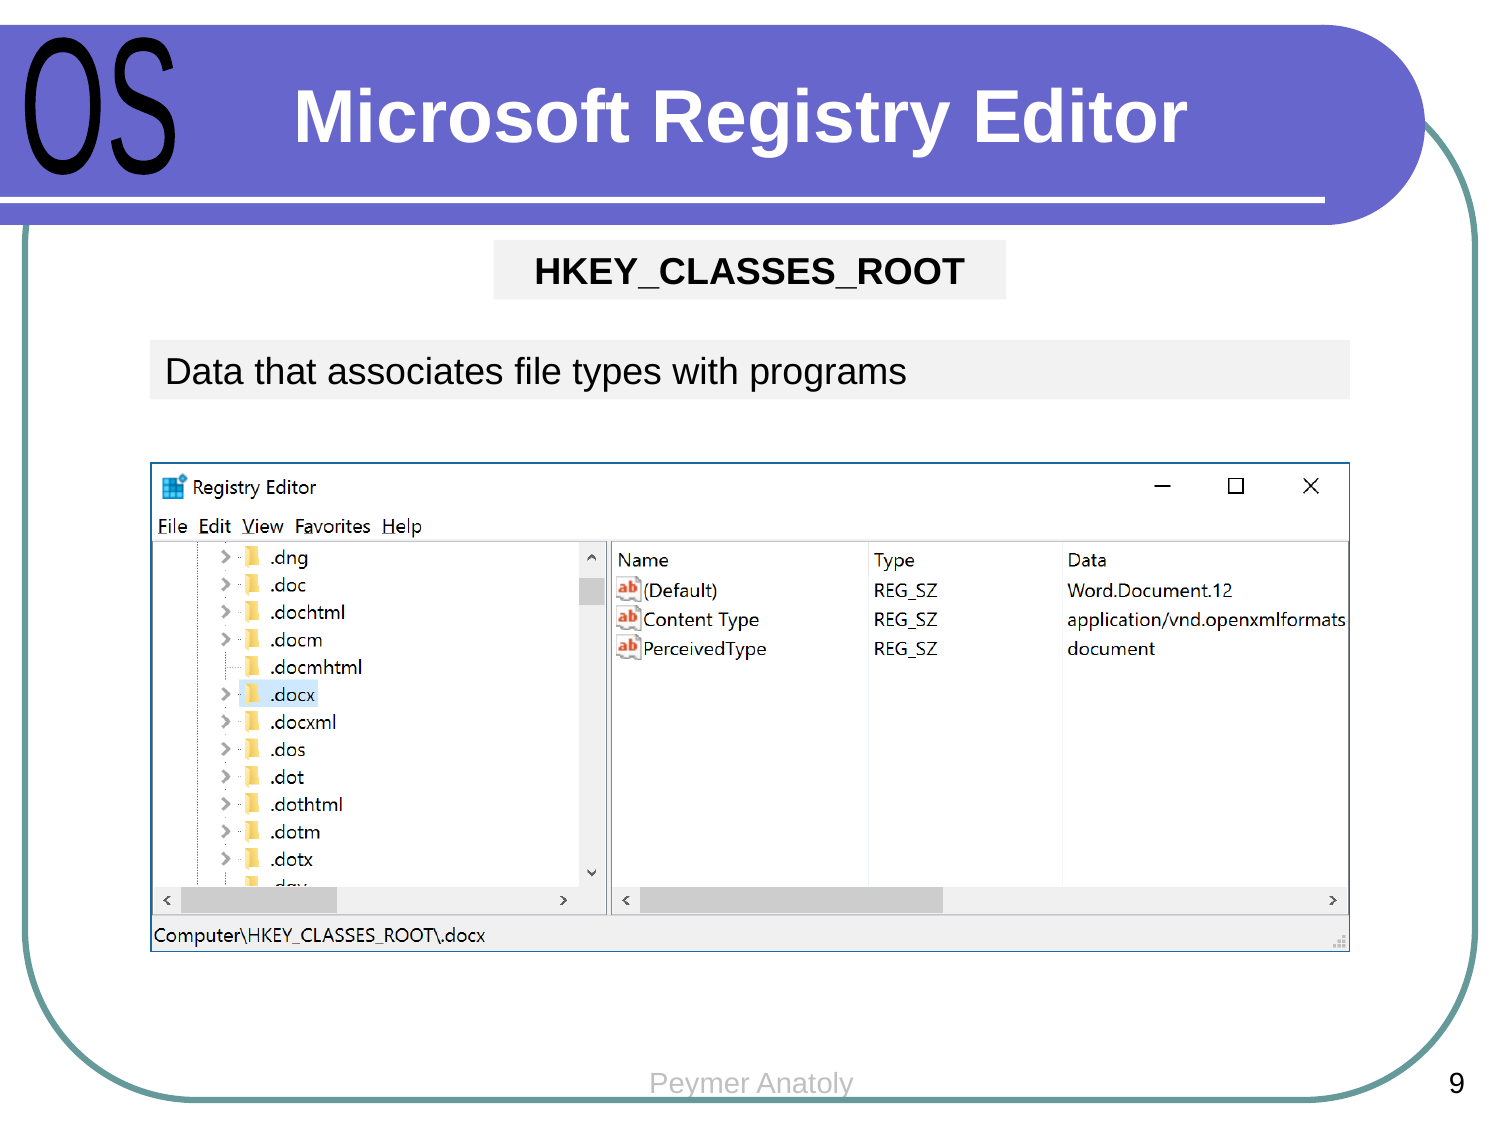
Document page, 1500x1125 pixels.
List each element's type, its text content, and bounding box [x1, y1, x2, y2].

text_box [0, 24, 1321, 225]
slide_number 9 [1379, 1056, 1481, 1108]
text_box Microsoft Registry Editor [236, 37, 1267, 188]
picture [149, 462, 1351, 953]
text_box HKEY_CLASSES_ROOT [493, 239, 1007, 300]
text_box [1247, 24, 1426, 225]
text_box [24, 125, 1475, 1101]
text_box Data that associates file types with programs [149, 339, 1350, 400]
